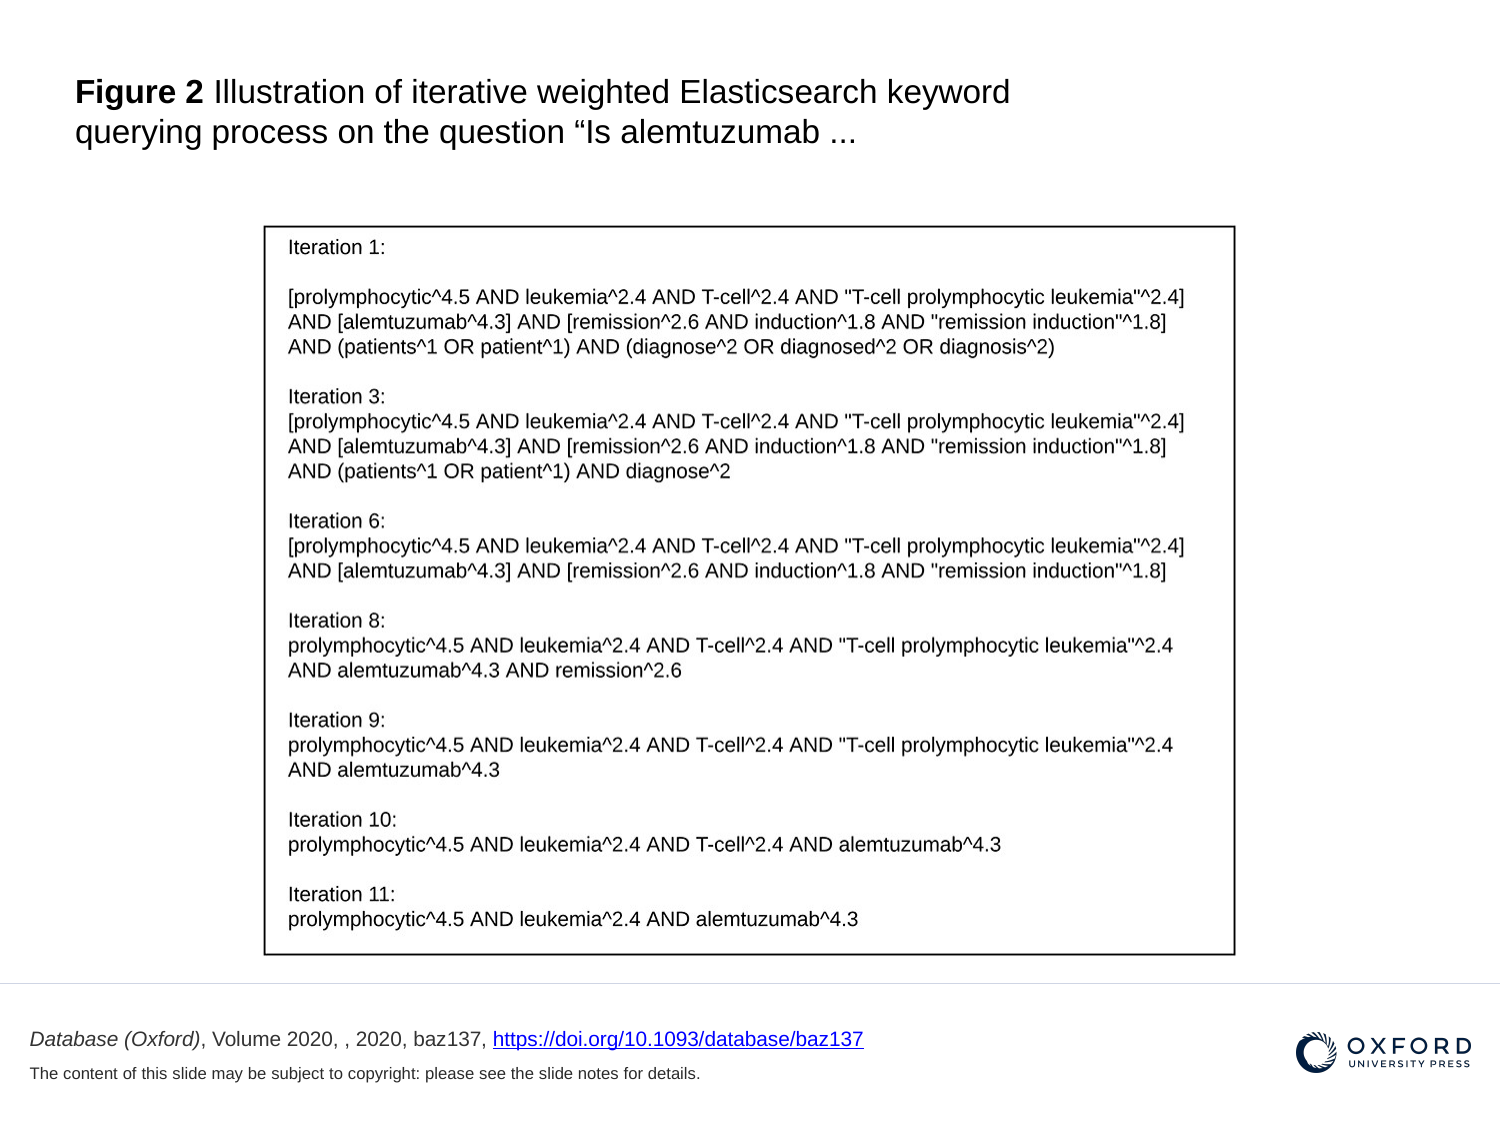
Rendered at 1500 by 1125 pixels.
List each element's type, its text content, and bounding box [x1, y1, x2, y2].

title Figure 2 Illustration of iterative weighted Elasticsearch keyword querying process on the question “Is alemtuzumab ... [75, 69, 1078, 171]
picture [262, 224, 1237, 957]
footer Database (Oxford), Volume 2020, , 2020, baz137, https://doi.org/10.1093/database/baz137 The content of this slide may be subject to copyright: please see the slide notes for details. [0, 983, 1260, 1125]
picture [1296, 1032, 1471, 1073]
